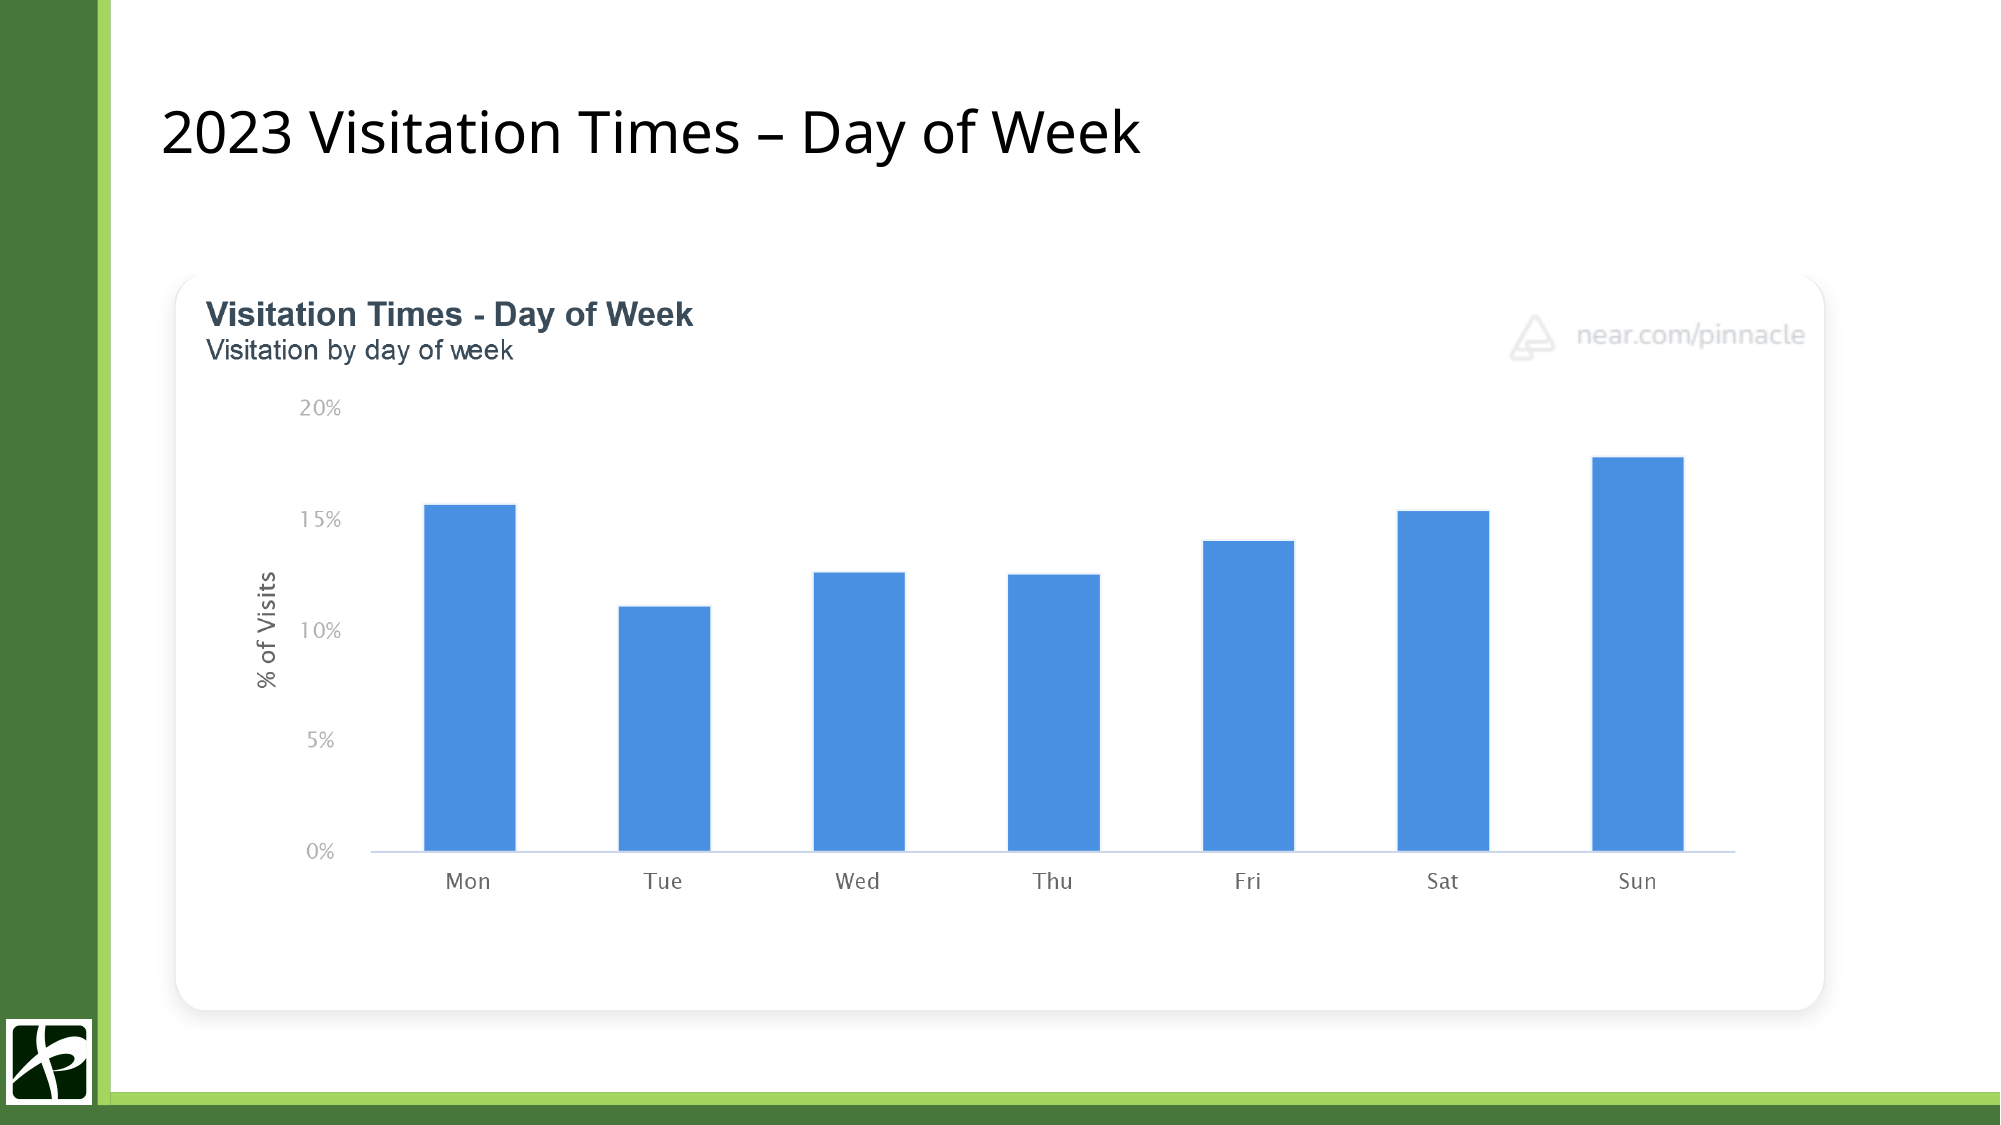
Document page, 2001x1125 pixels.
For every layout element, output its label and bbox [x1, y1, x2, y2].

picture [134, 274, 1866, 1029]
text_box [0, 0, 2000, 1125]
picture [5, 1019, 92, 1105]
